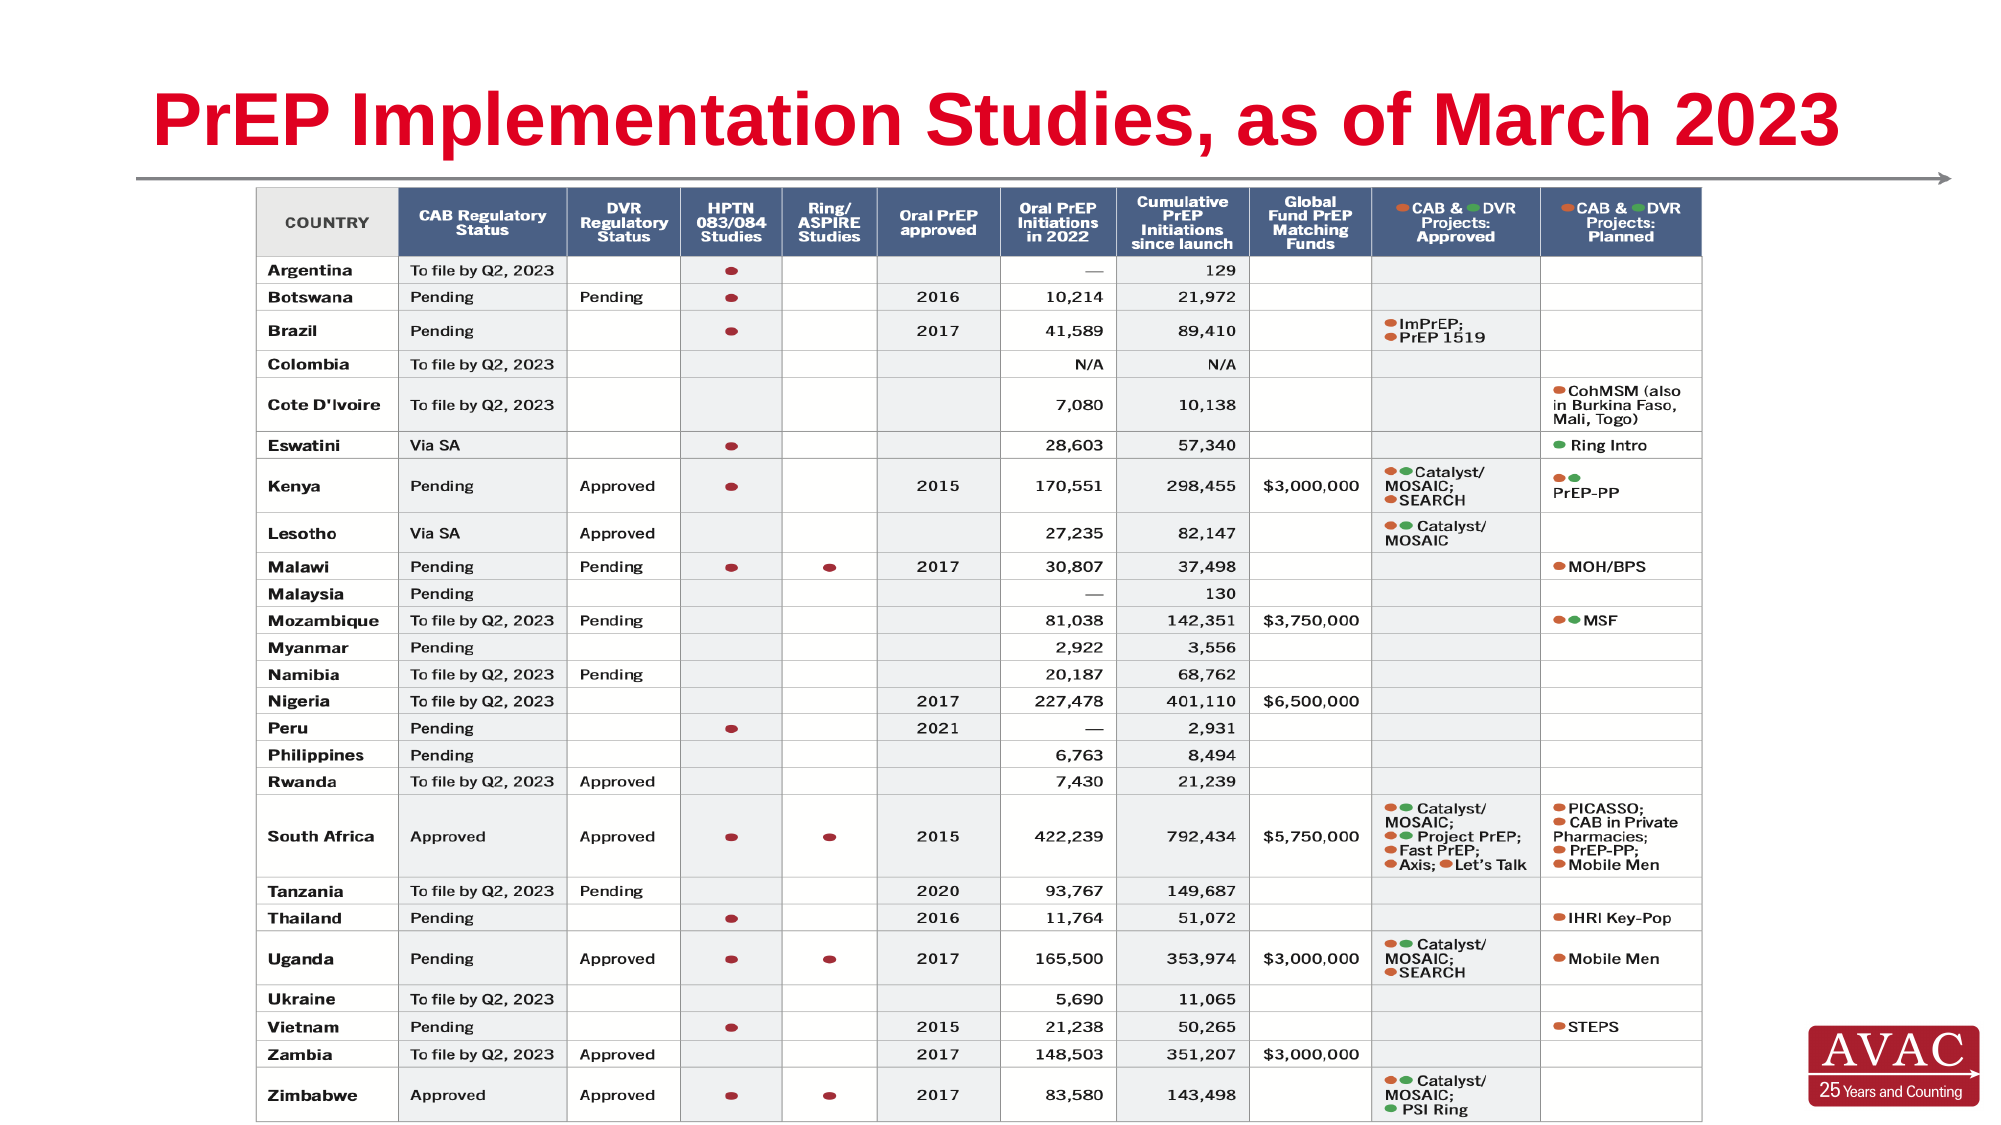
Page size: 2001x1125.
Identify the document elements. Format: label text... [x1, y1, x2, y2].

picture [136, 172, 1952, 1125]
title PrEP Implementation Studies, as of March 2023 [137, 59, 1923, 183]
picture [1804, 1021, 1984, 1111]
